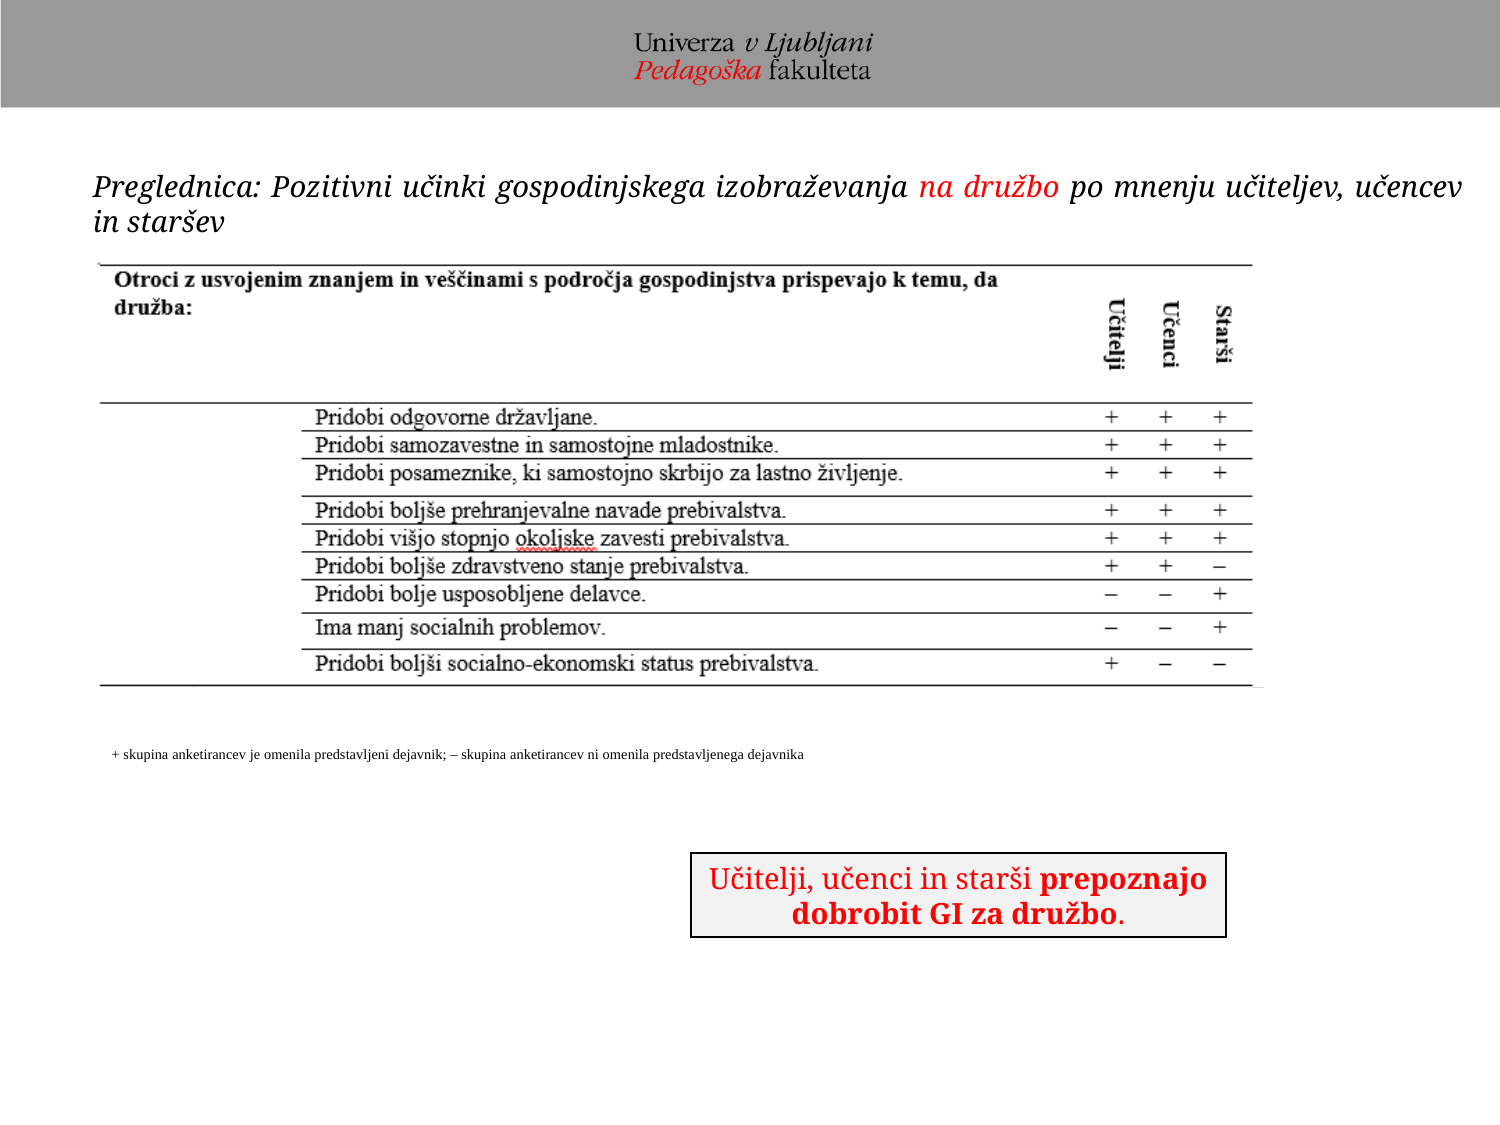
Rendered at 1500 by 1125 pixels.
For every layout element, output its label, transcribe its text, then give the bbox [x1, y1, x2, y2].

picture [0, 0, 1500, 1125]
text_box + skupina anketirancev je omenila predstavljeni dejavnik; – skupina anketirancev ni omenila predstavljenega dejavnika [96, 734, 1435, 780]
text_box Učitelji, učenci in starši prepoznajo dobrobit GI za družbo. [690, 852, 1227, 938]
text_box Preglednica: Pozitivni učinki gospodinjskega izobraževanja na družbo po mnenju učiteljev, učencev in staršev [78, 161, 1479, 246]
